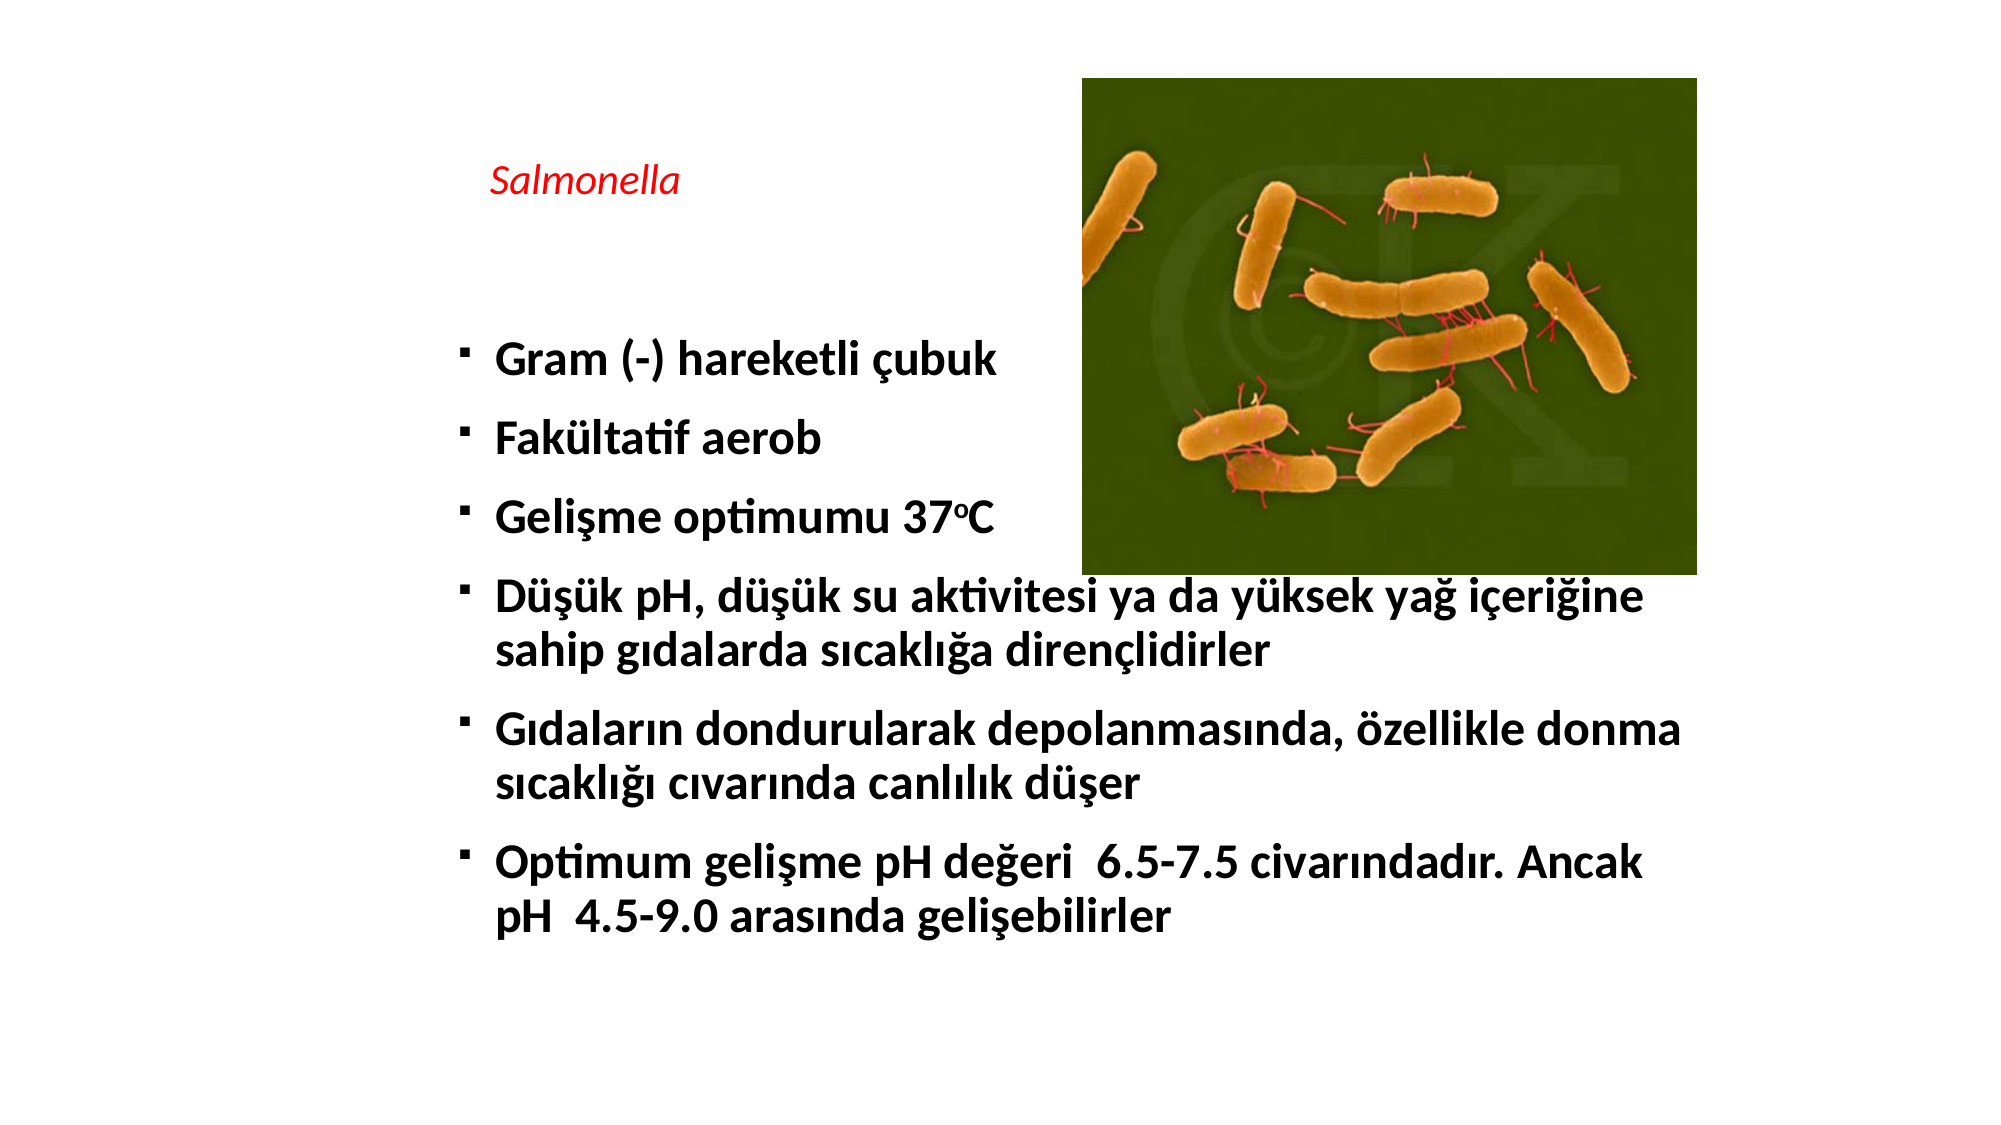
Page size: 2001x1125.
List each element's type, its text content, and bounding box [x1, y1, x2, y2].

title Salmonella [474, 149, 1048, 212]
picture [1082, 78, 1697, 575]
list Gram (-) hareketli çubuk Fakültatif aerob Gelişme optimumu 37oC Düşük pH, düşük su aktivitesi ya da yüksek yağ içeriğine sahip gıdalarda sıcaklığa dirençlidirler Gıdaların dondurularak depolanmasında, özellikle donma sıcaklığı cıvarında canlılık düşer Optimum gelişme pH değeri 6.5-7.5 civarındadır. Ancak pH 4.5-9.0 arasında gelişebilirler [442, 324, 1718, 978]
